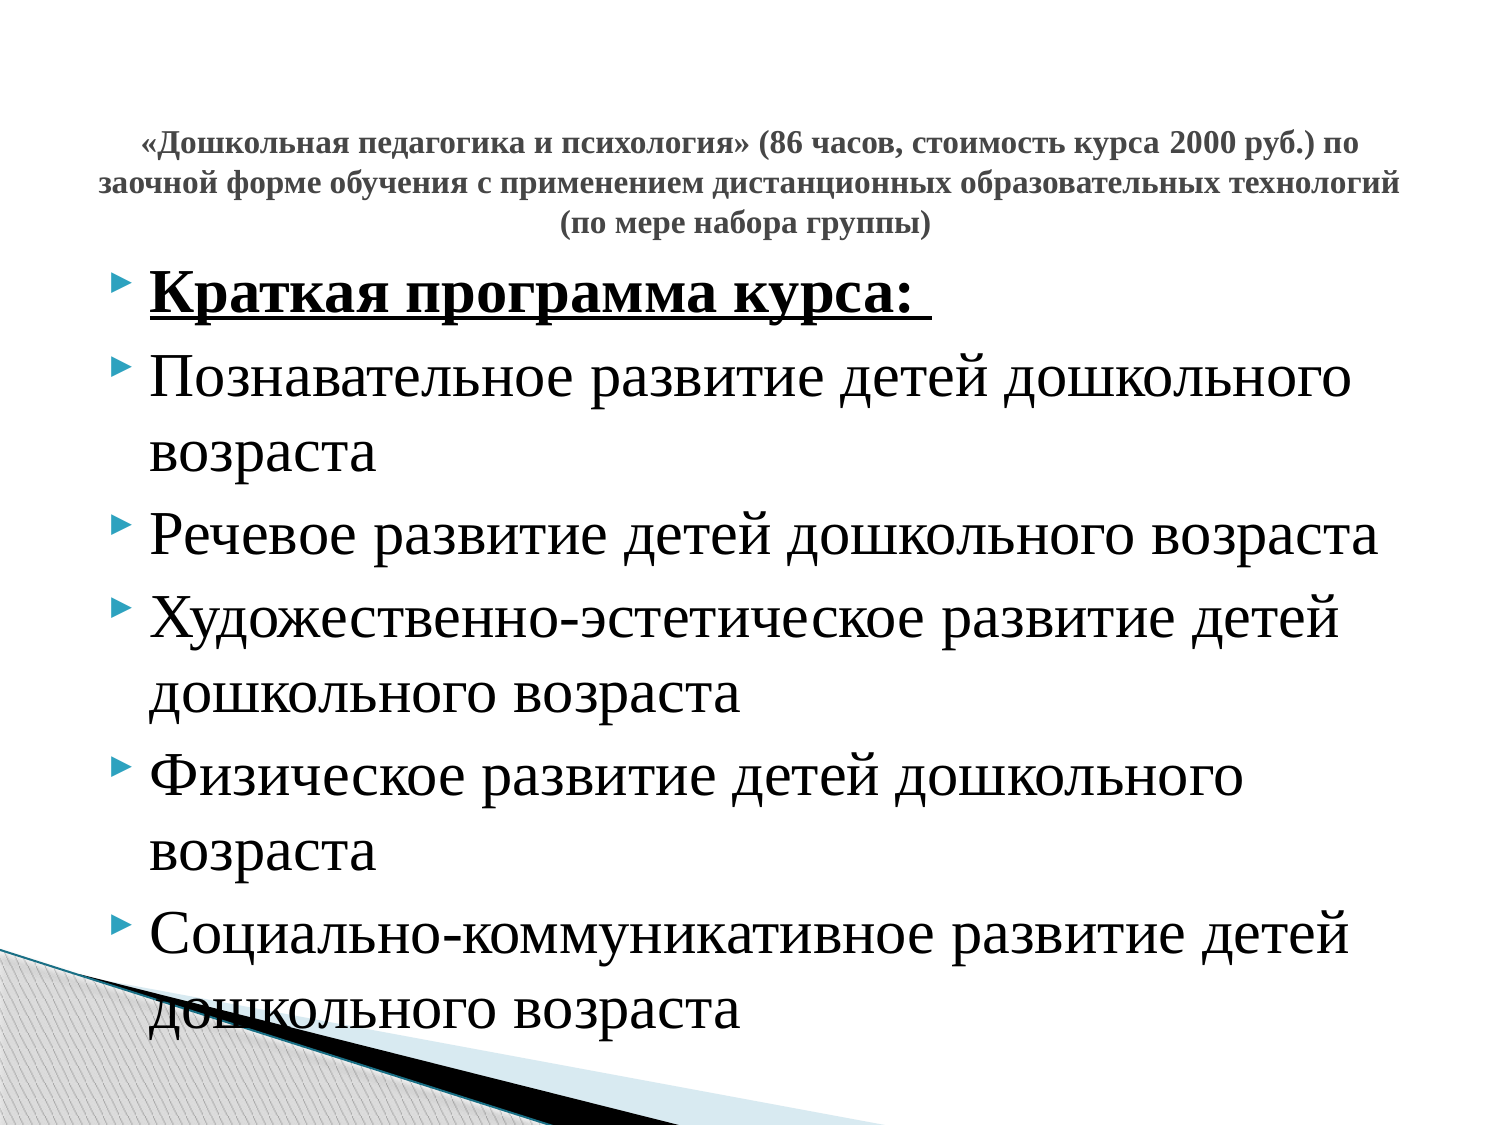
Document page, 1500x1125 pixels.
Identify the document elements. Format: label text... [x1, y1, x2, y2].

title «Дошкольная педагогика и психология» (86 часов, стоимость курса 2000 руб.) по заочной форме обучения с применением дистанционных образовательных технологий (по мере набора группы) [75, 45, 1425, 315]
list Краткая программа курса: Познавательное развитие детей дошкольного возраста Речевое развитие детей дошкольного возраста Художественно-эстетическое развитие детей дошкольного возраста Физическое развитие детей дошкольного возраста Социально-коммуникативное развитие детей дошкольного возраста [75, 315, 1425, 1094]
